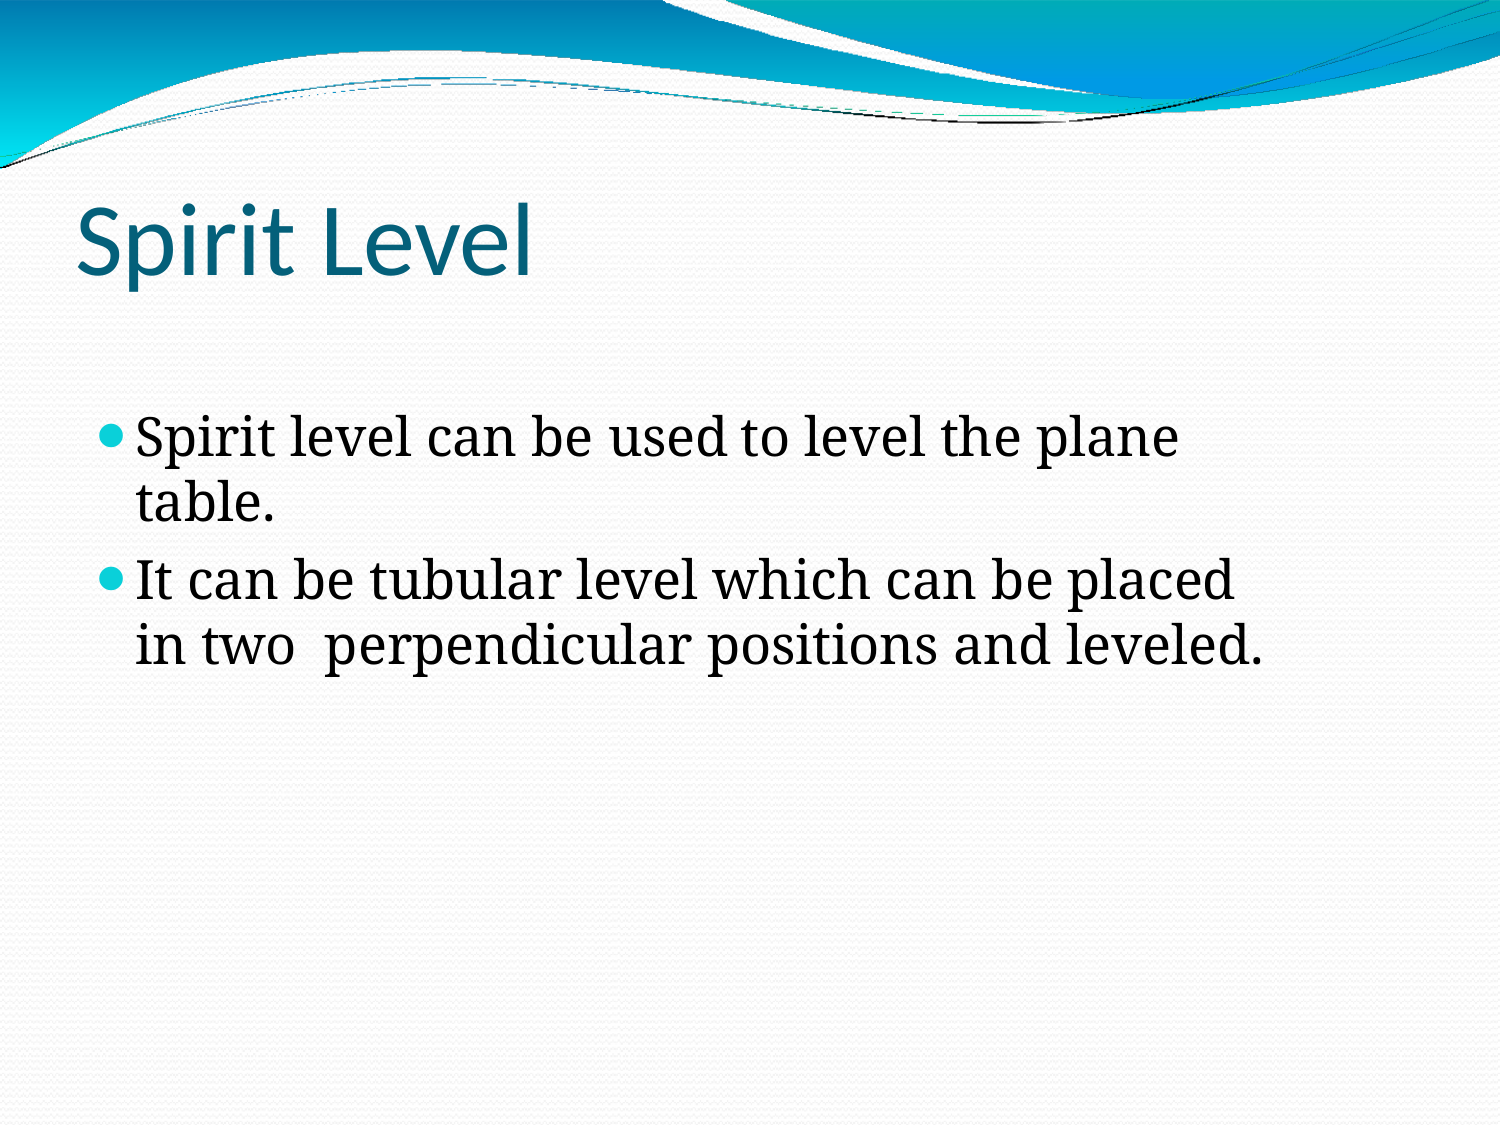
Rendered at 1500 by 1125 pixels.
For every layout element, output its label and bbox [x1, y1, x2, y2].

text_box [0, 0, 1500, 1125]
